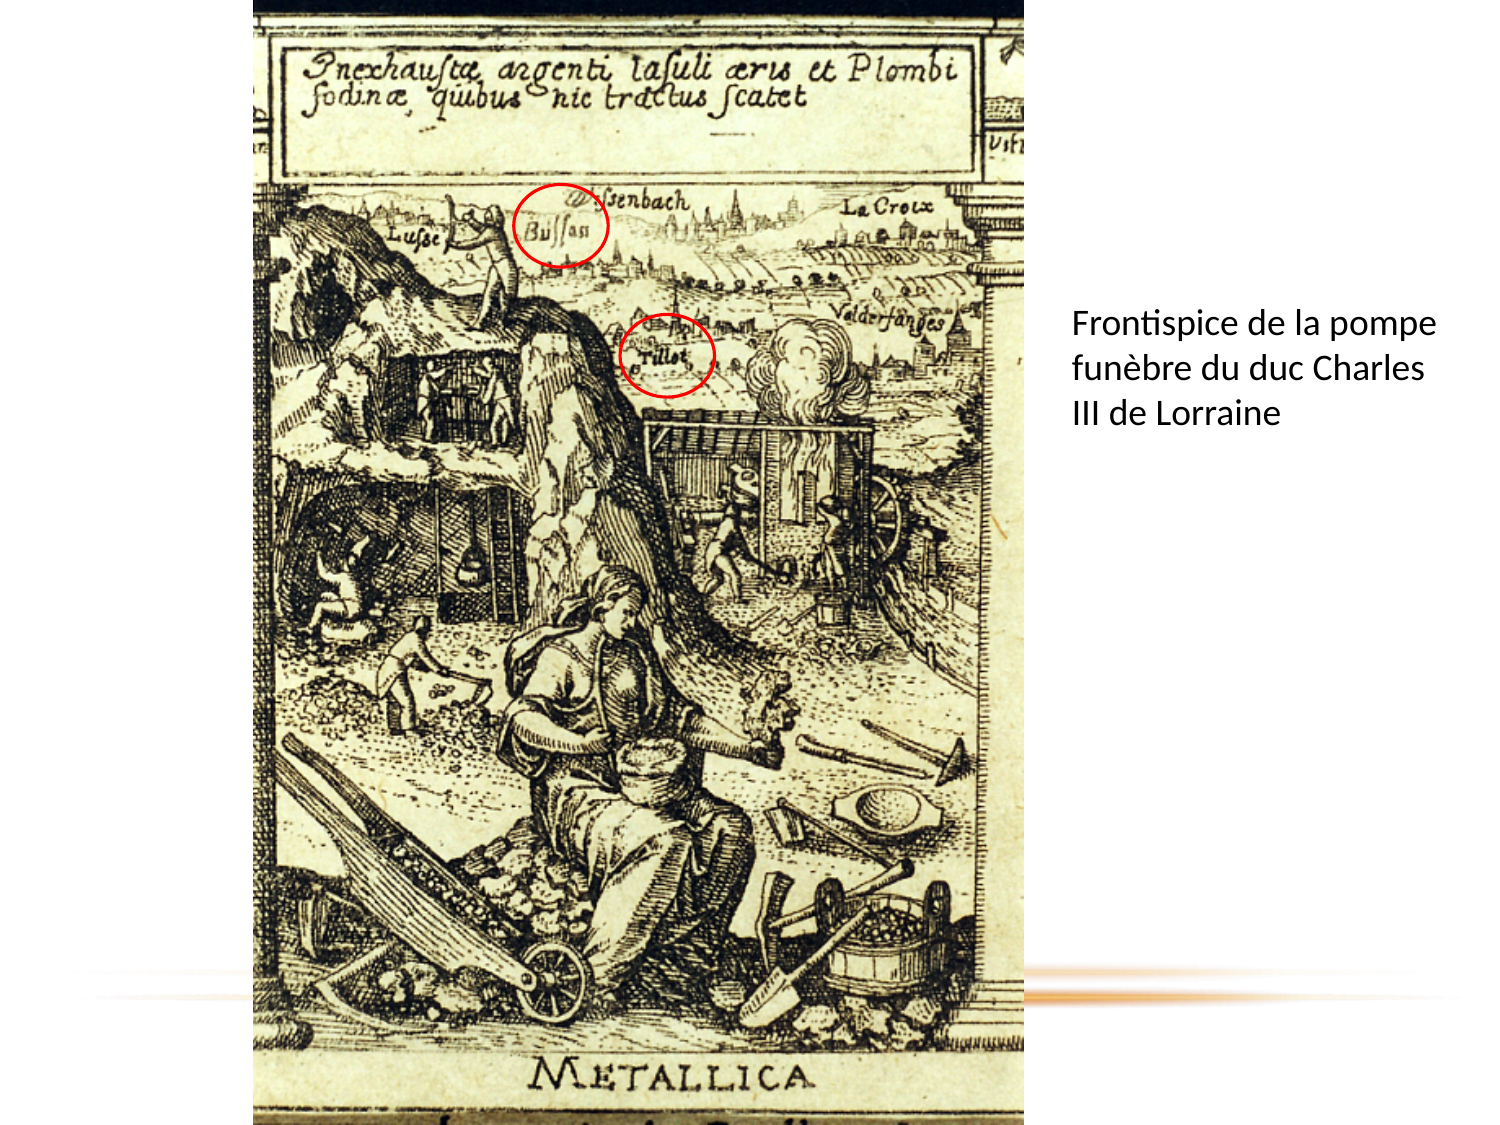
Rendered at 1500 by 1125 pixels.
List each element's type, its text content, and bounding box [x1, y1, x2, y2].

picture [0, 0, 1500, 1125]
text_box Frontispice de la pompe funèbre du duc Charles III de Lorraine [1057, 290, 1477, 441]
